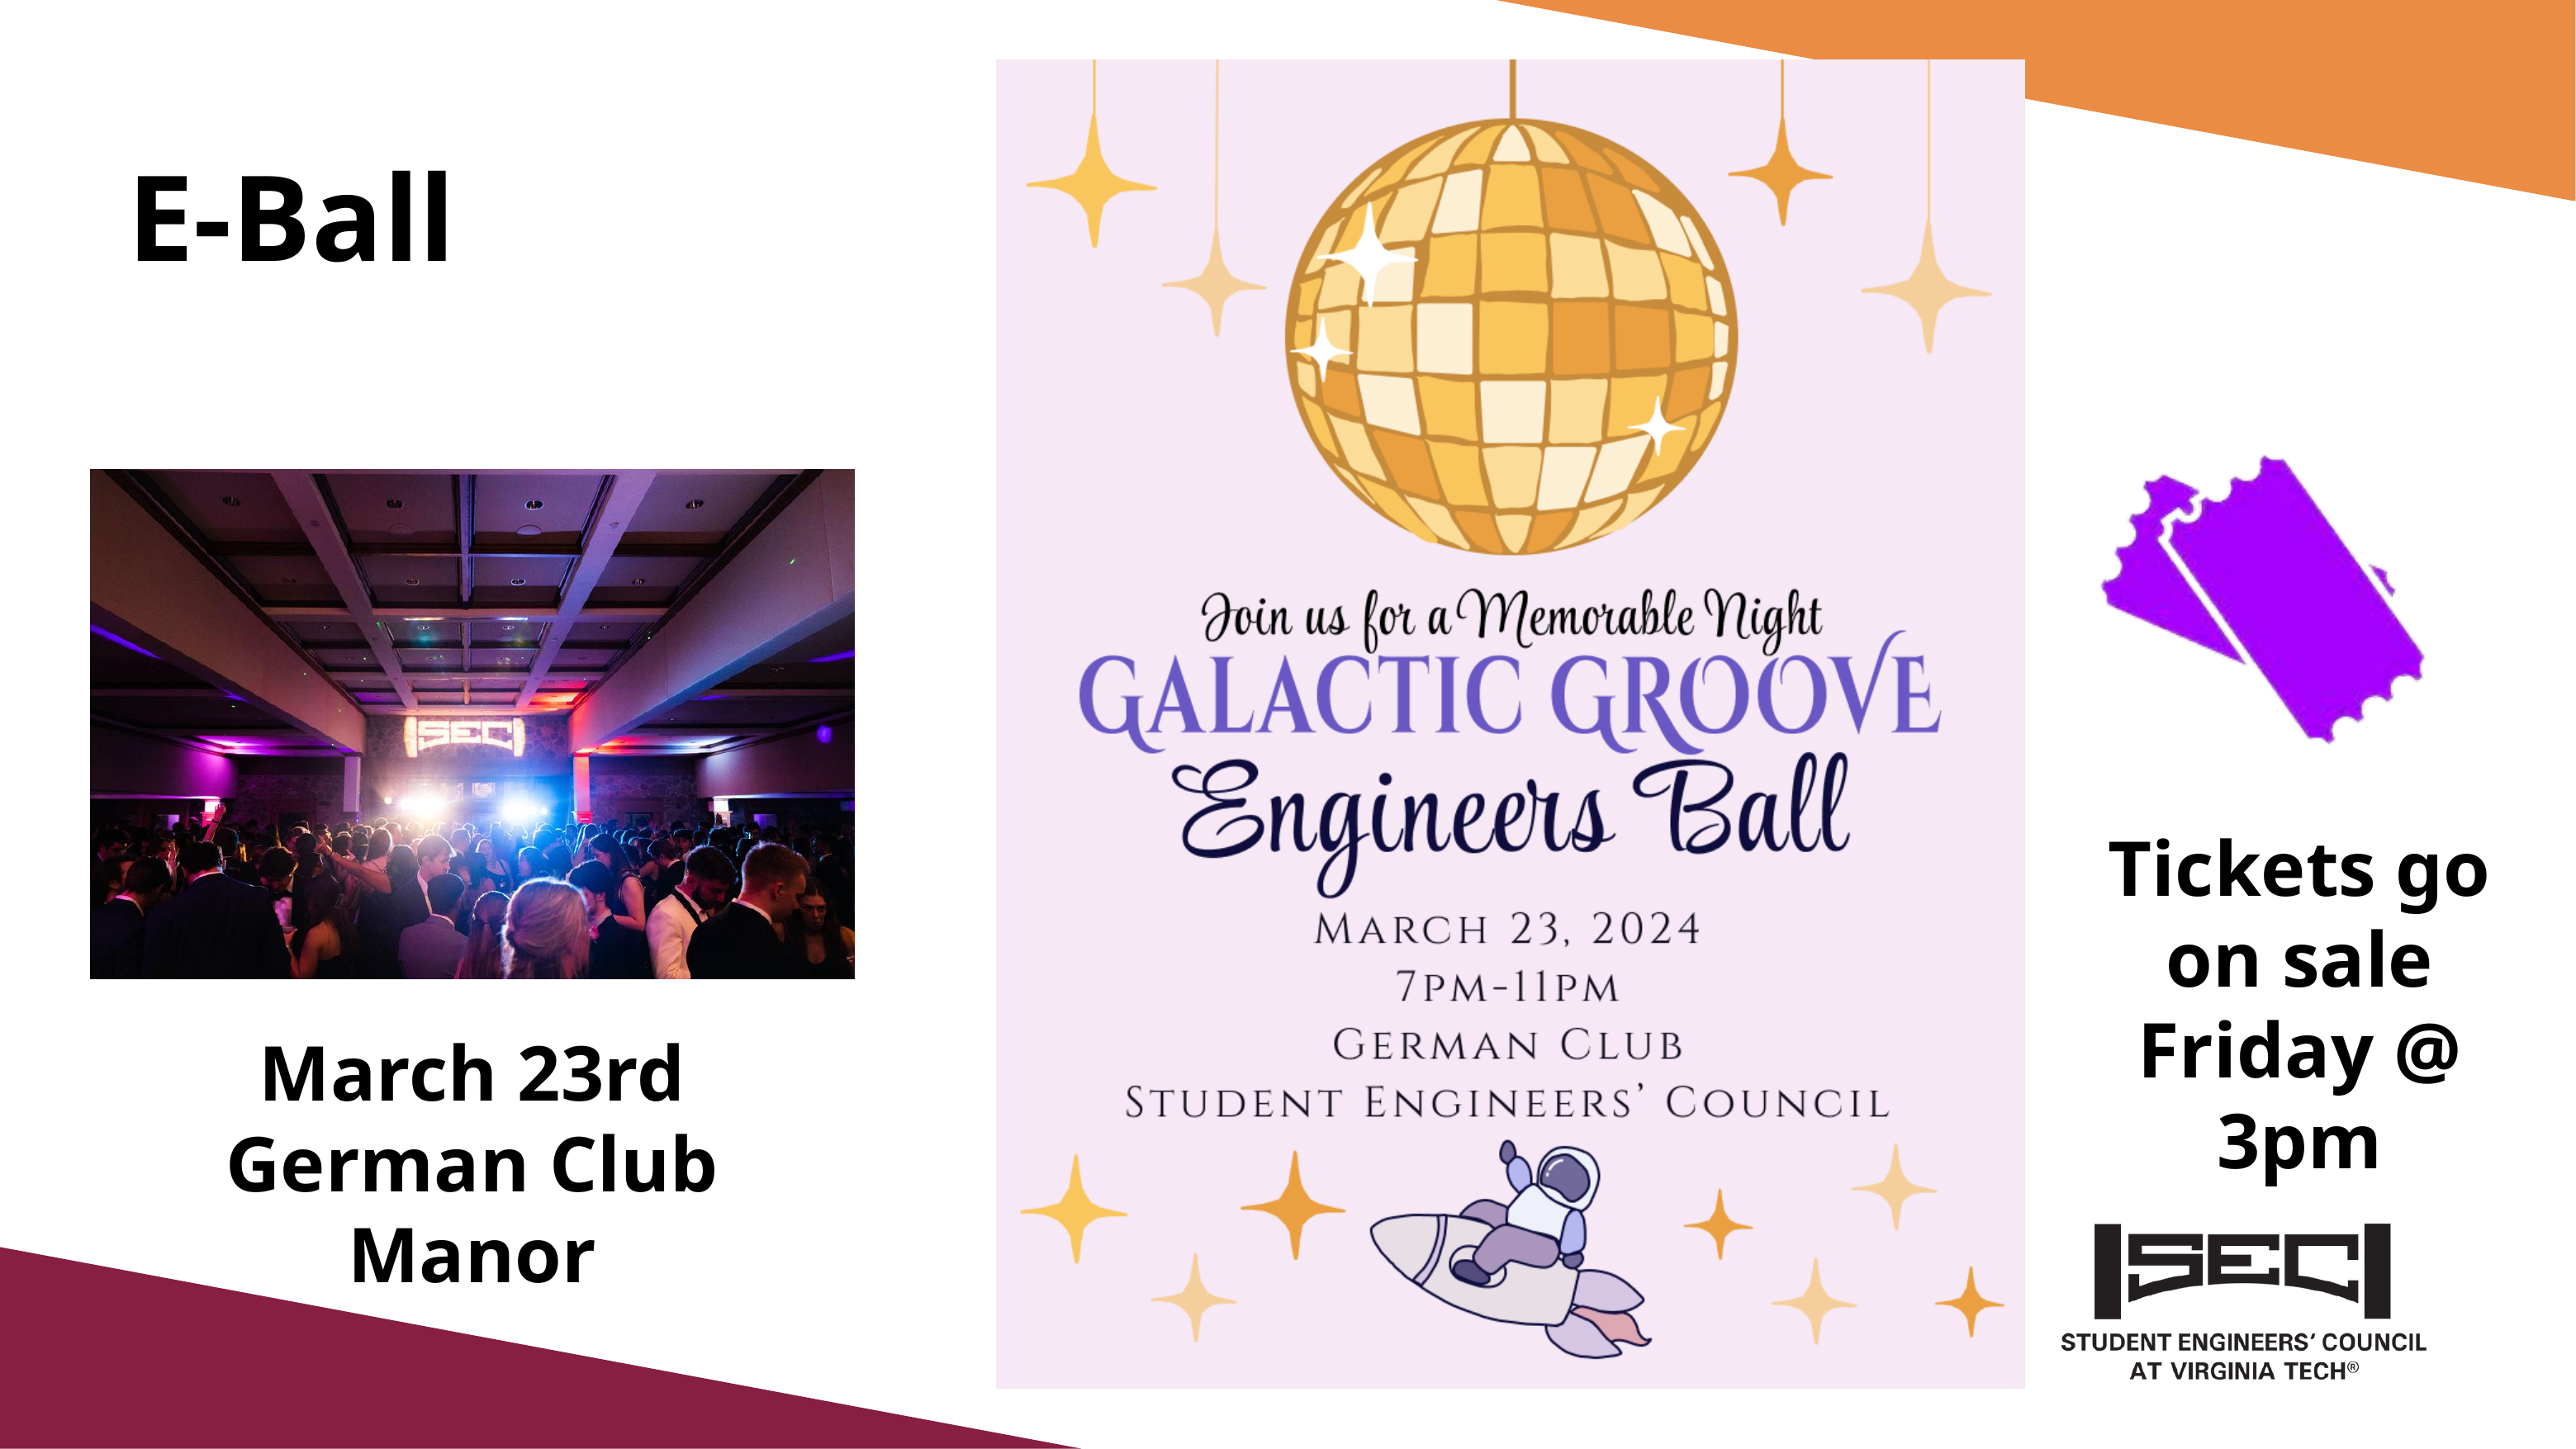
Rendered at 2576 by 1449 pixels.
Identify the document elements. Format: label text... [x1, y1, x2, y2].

picture [996, 59, 2025, 1389]
title E-Ball [107, 82, 991, 363]
picture [2056, 1210, 2431, 1398]
text_box March 23rd German Club Manor [105, 1012, 840, 1269]
picture [2045, 382, 2481, 818]
picture [90, 468, 855, 980]
title E-Ball [2028, 82, 2330, 363]
text_box Tickets go on sale Friday @ 3pm [2045, 807, 2555, 1064]
